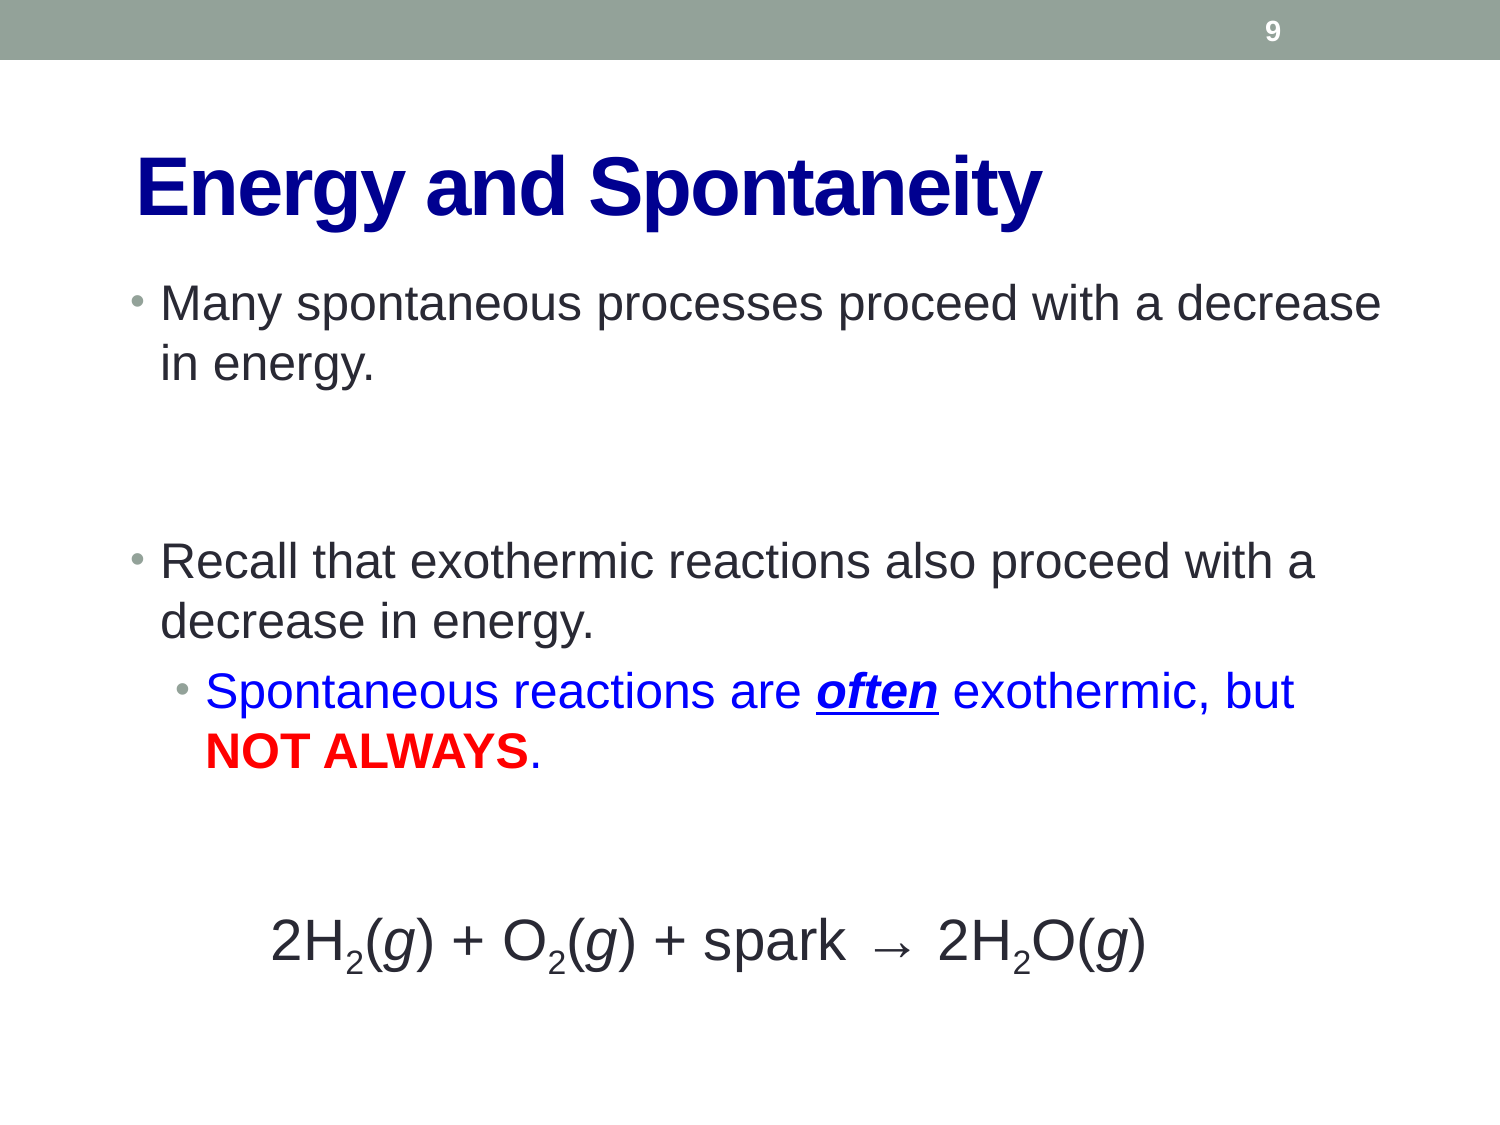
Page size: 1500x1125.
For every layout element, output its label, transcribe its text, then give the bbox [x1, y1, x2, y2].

title Energy and Spontaneity [120, 100, 1471, 263]
list Many spontaneous processes proceed with a decrease in energy. Recall that exothermic reactions also proceed with a decrease in energy. Spontaneous reactions are often exothermic, but NOT ALWAYS. [115, 263, 1425, 1086]
slide_number 9 [1250, 3, 1425, 57]
text_box 2H2(g) + O2(g) + spark → 2H2O(g) [256, 894, 1194, 989]
